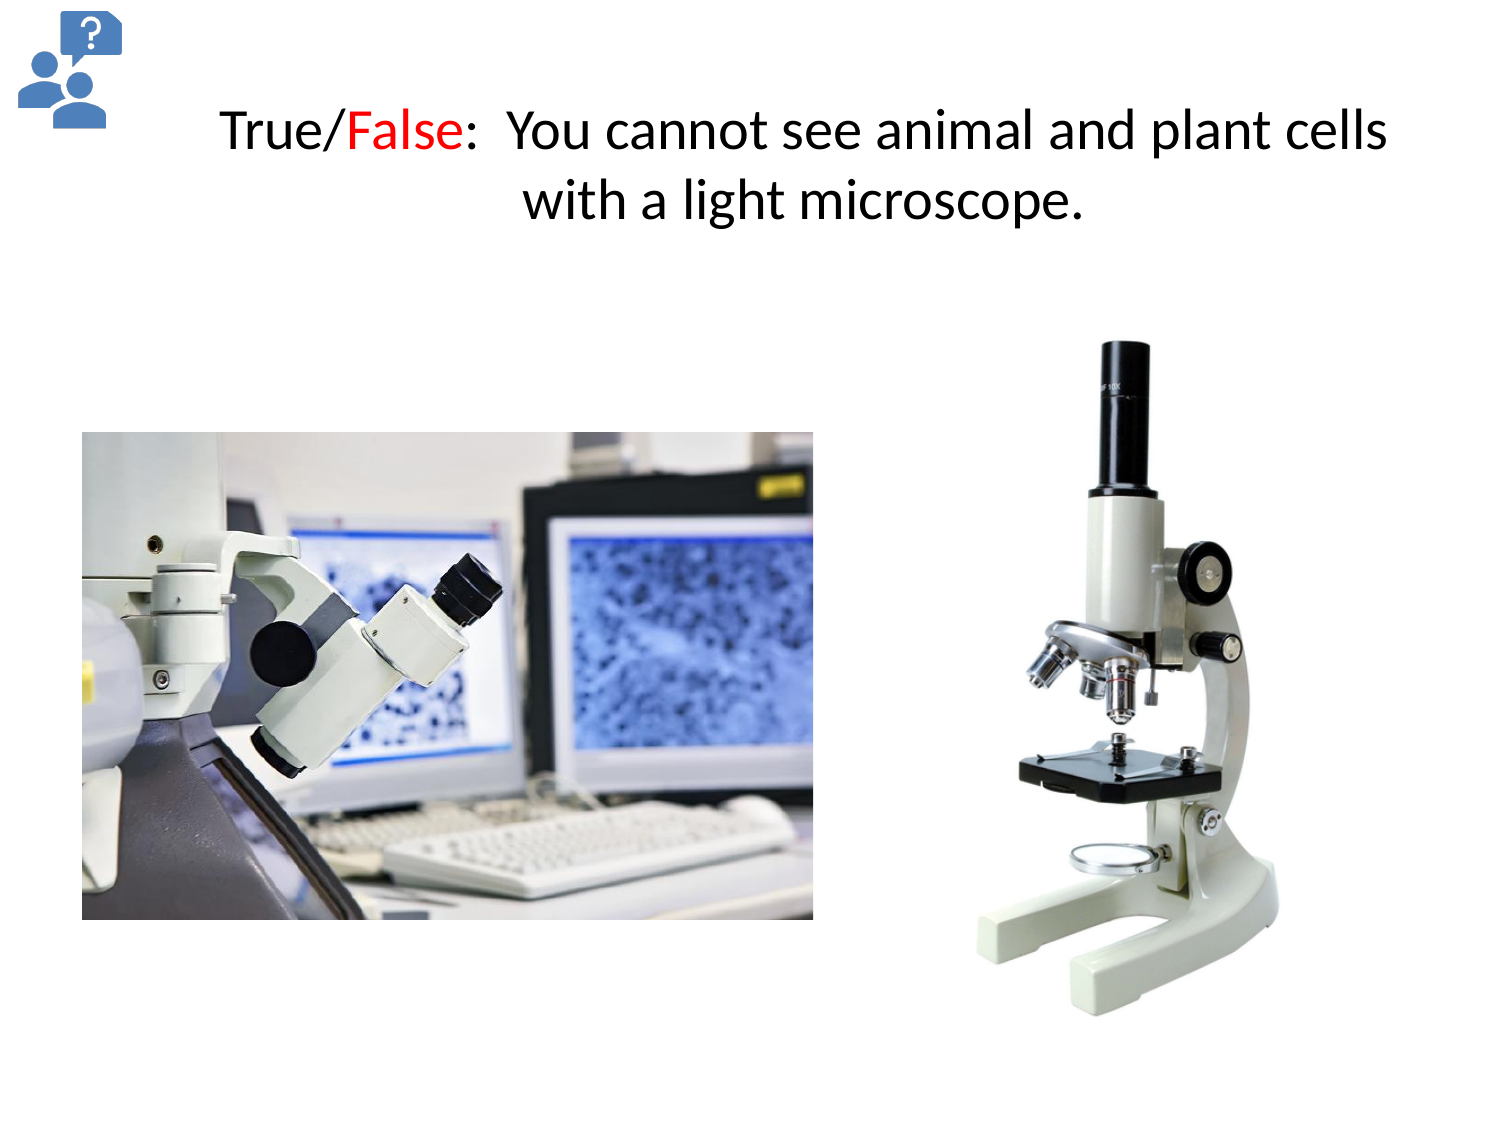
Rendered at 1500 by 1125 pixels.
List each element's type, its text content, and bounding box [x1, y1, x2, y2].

text_box True/False: You cannot see animal and plant cells with a light microscope. [158, 83, 1450, 239]
text_box [0, 0, 140, 140]
picture [81, 432, 814, 920]
picture [914, 317, 1359, 1036]
